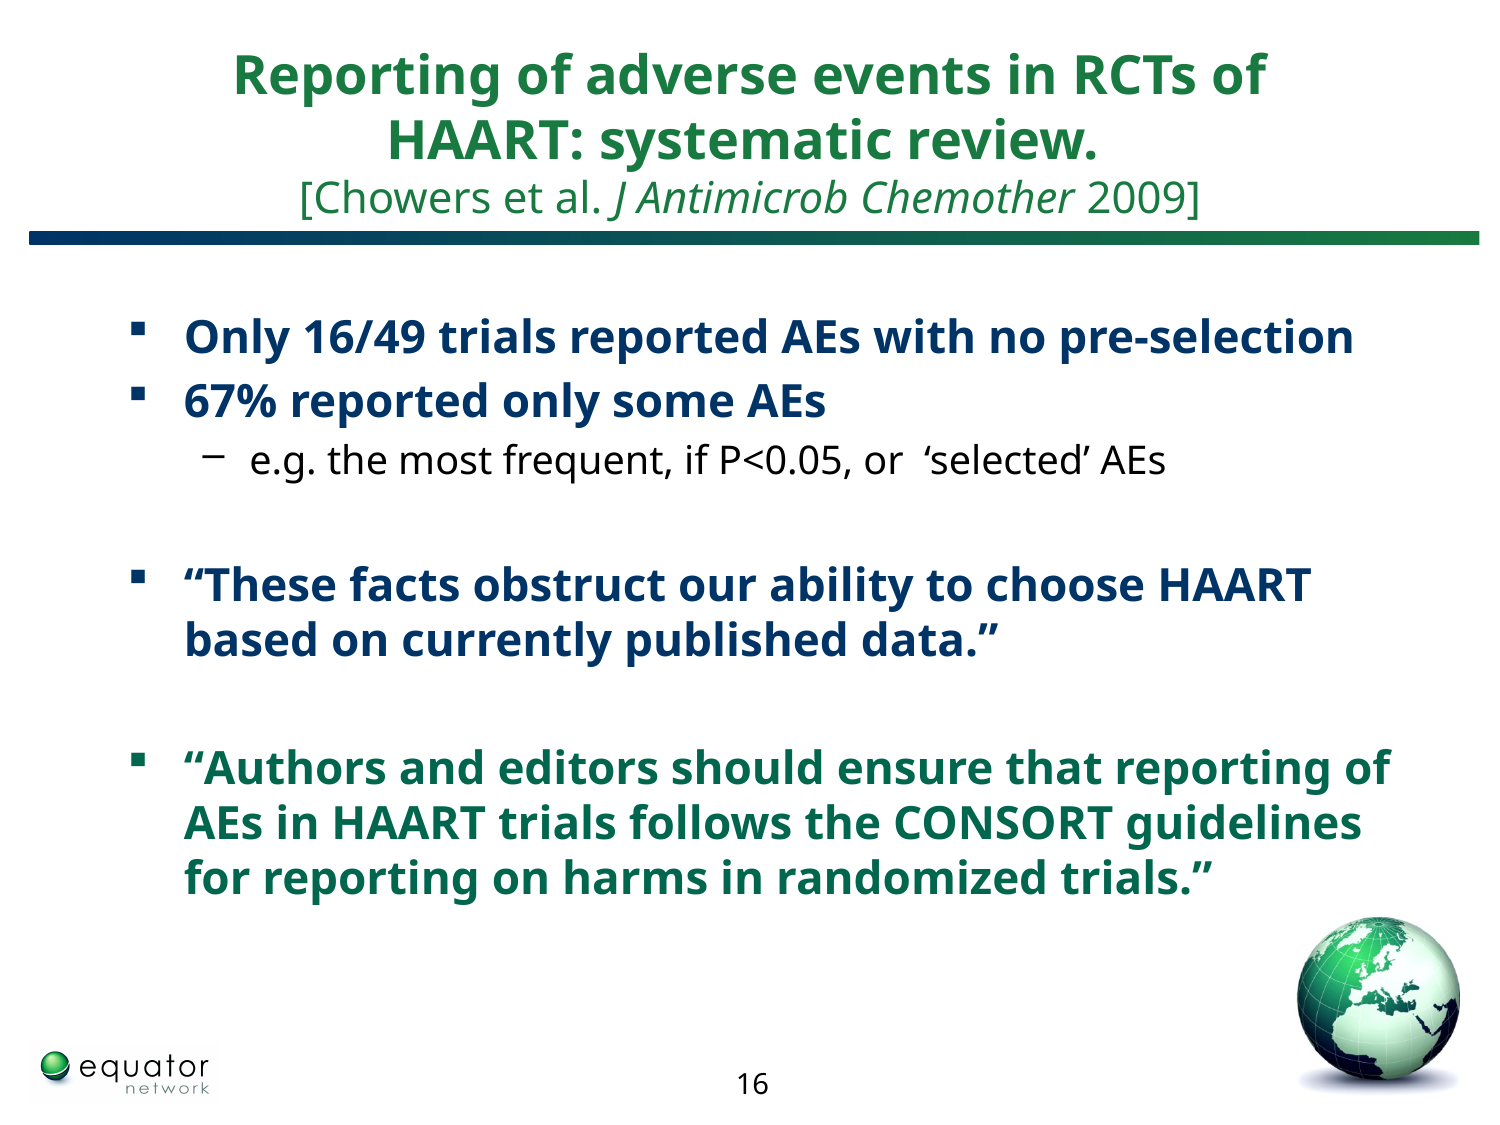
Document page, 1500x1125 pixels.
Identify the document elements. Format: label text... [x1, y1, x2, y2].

picture [1281, 904, 1475, 1098]
list Only 16/49 trials reported AEs with no pre-selection 67% reported only some AEs e.g. the most frequent, if P<0.05, or ‘selected’ AEs “These facts obstruct our ability to choose HAART based on currently published data.” “Authors and editors should ensure that reporting of AEs in HAART trials follows the CONSORT guidelines for reporting on harms in randomized trials.” [112, 299, 1446, 1048]
picture [29, 1042, 219, 1105]
slide_number 16 [596, 1022, 910, 1099]
title Reporting of adverse events in RCTs of HAART: systematic review. [Chowers et al. J Antimicrob Chemother 2009] [112, 37, 1388, 226]
